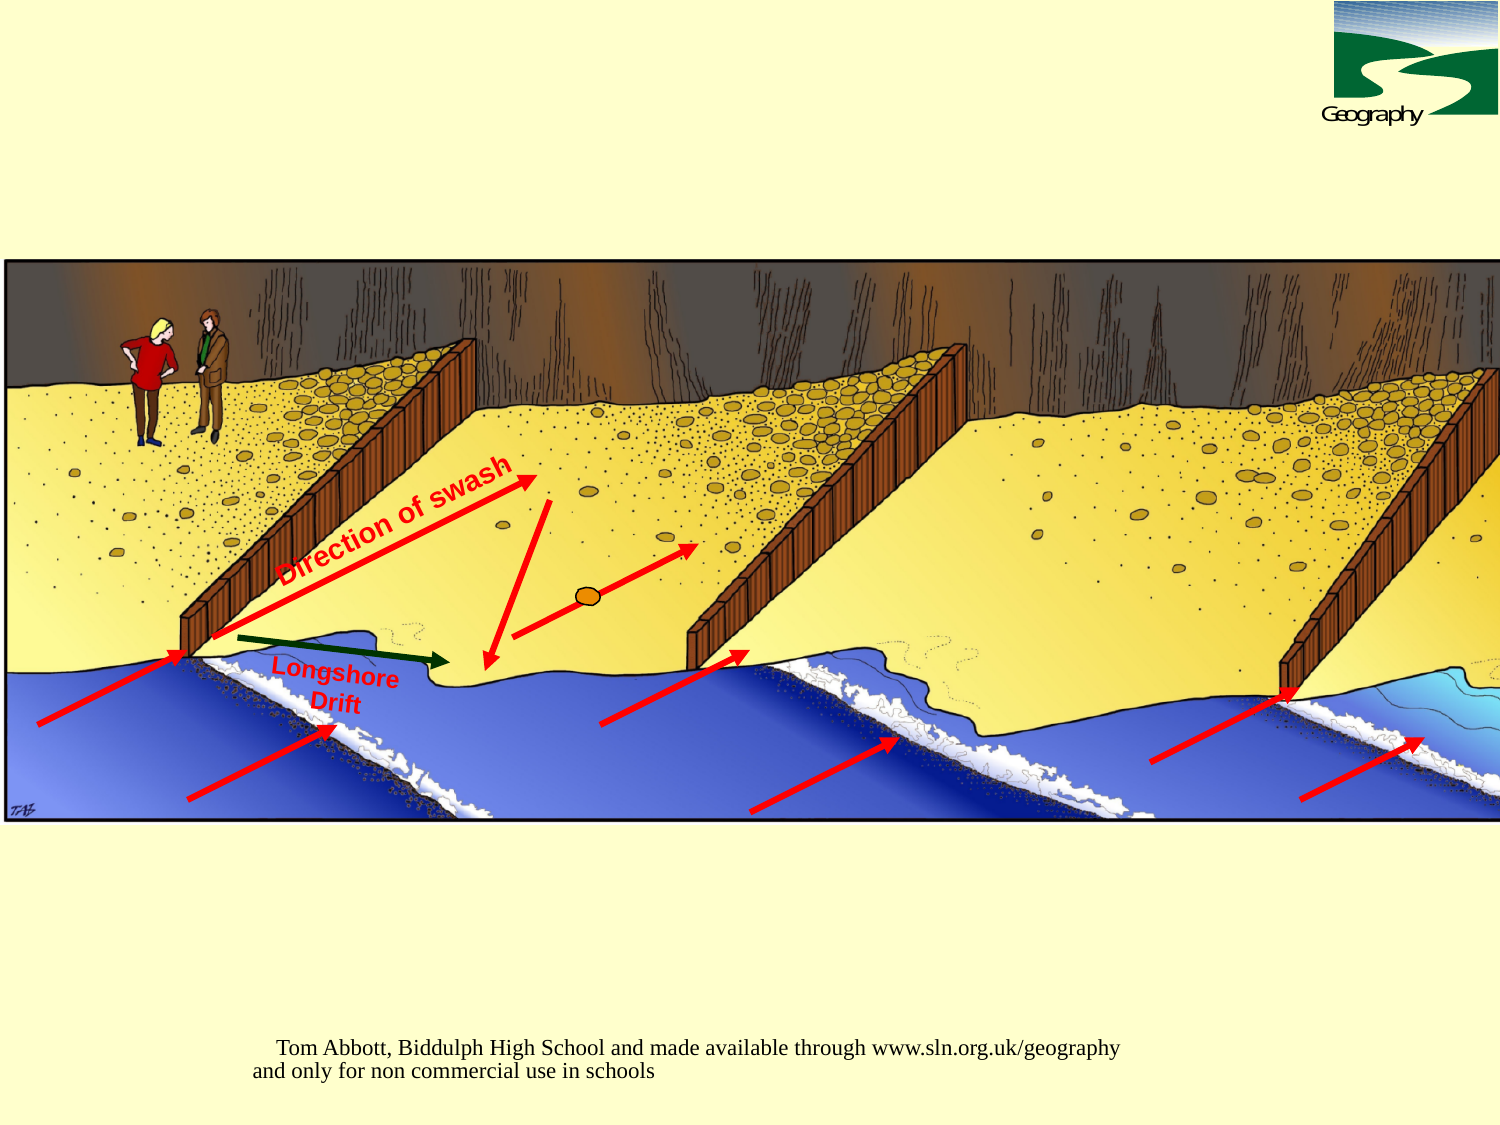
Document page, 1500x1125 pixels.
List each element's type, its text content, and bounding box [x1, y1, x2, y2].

footer  Tom Abbott, Biddulph High School and made available through www.sln.org.uk/geography and only for non commercial use in schools [237, 1025, 1150, 1100]
picture [0, 259, 1500, 825]
